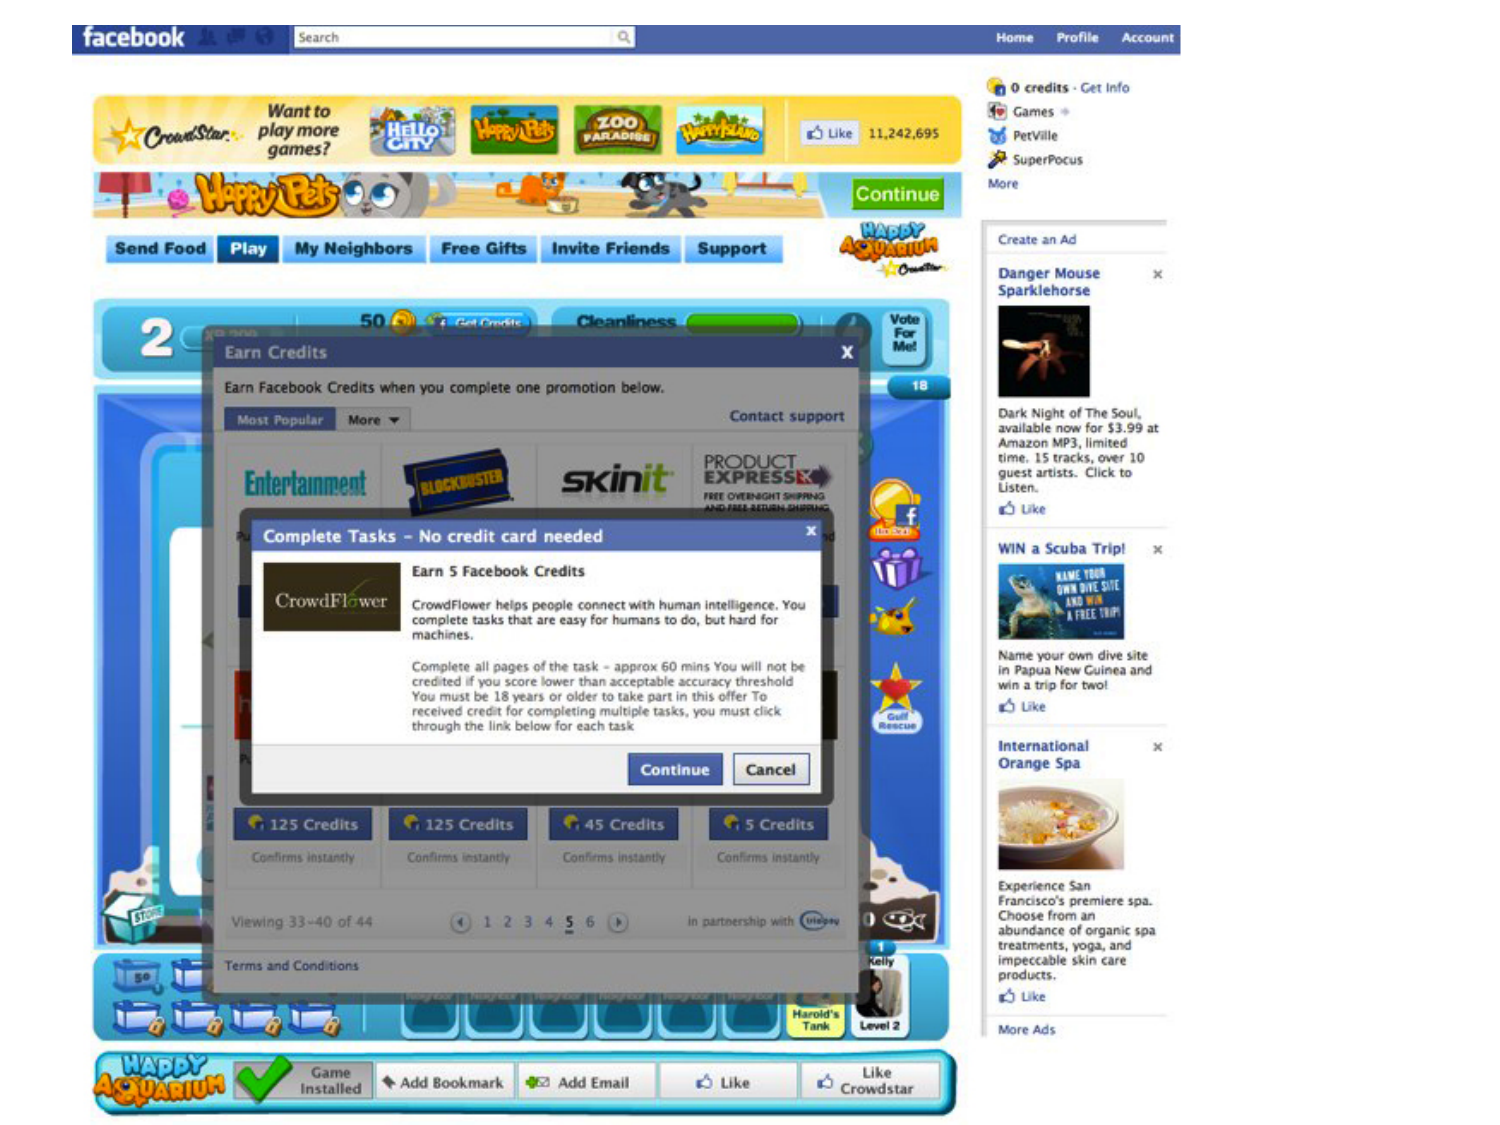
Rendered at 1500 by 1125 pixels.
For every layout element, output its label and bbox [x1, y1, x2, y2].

picture [72, 25, 1187, 1125]
